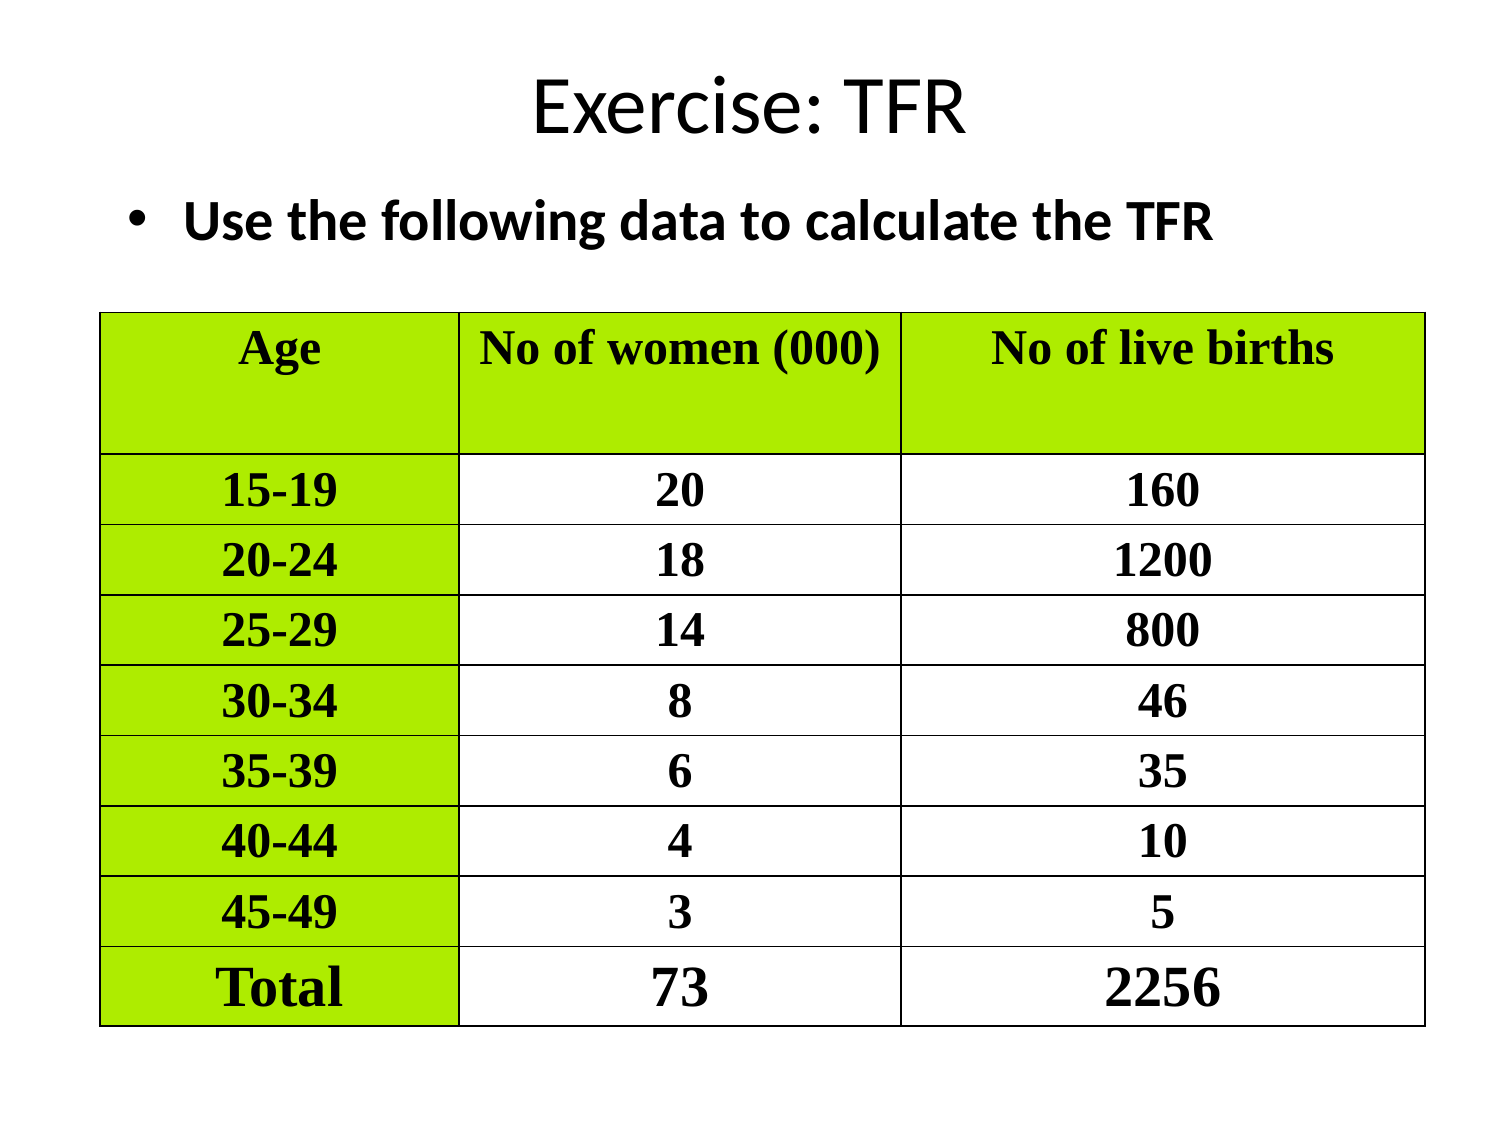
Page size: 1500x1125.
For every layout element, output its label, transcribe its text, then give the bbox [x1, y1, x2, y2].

table_cell 30-34 [101, 666, 458, 735]
table_cell 2256 [902, 947, 1424, 1025]
table_cell 40-44 [101, 807, 458, 875]
table_cell 10 [902, 807, 1424, 875]
table_cell 15-19 [101, 455, 458, 524]
list Use the following data to calculate the TFR [112, 174, 1463, 300]
table_cell 5 [902, 877, 1424, 946]
table_cell 20-24 [101, 525, 458, 594]
table_header Age [101, 313, 458, 453]
table_cell 4 [460, 807, 900, 875]
table_cell 46 [902, 666, 1424, 735]
table_cell 45-49 [101, 877, 458, 946]
table_cell 18 [460, 525, 900, 594]
table_cell 1200 [902, 525, 1424, 594]
table_cell 14 [460, 596, 900, 664]
table_cell 6 [460, 736, 900, 805]
table_cell 160 [902, 455, 1424, 524]
title Exercise: TFR [75, 50, 1425, 150]
table_header No of live births [902, 313, 1424, 453]
table_cell 25-29 [101, 596, 458, 664]
table_header No of women (000) [460, 313, 900, 453]
table_cell 800 [902, 596, 1424, 664]
table_cell 3 [460, 877, 900, 946]
table_cell 35 [902, 736, 1424, 805]
table_cell 8 [460, 666, 900, 735]
table_cell 73 [460, 947, 900, 1025]
table_cell 35-39 [101, 736, 458, 805]
table_cell Total [101, 947, 458, 1025]
table_cell 20 [460, 455, 900, 524]
